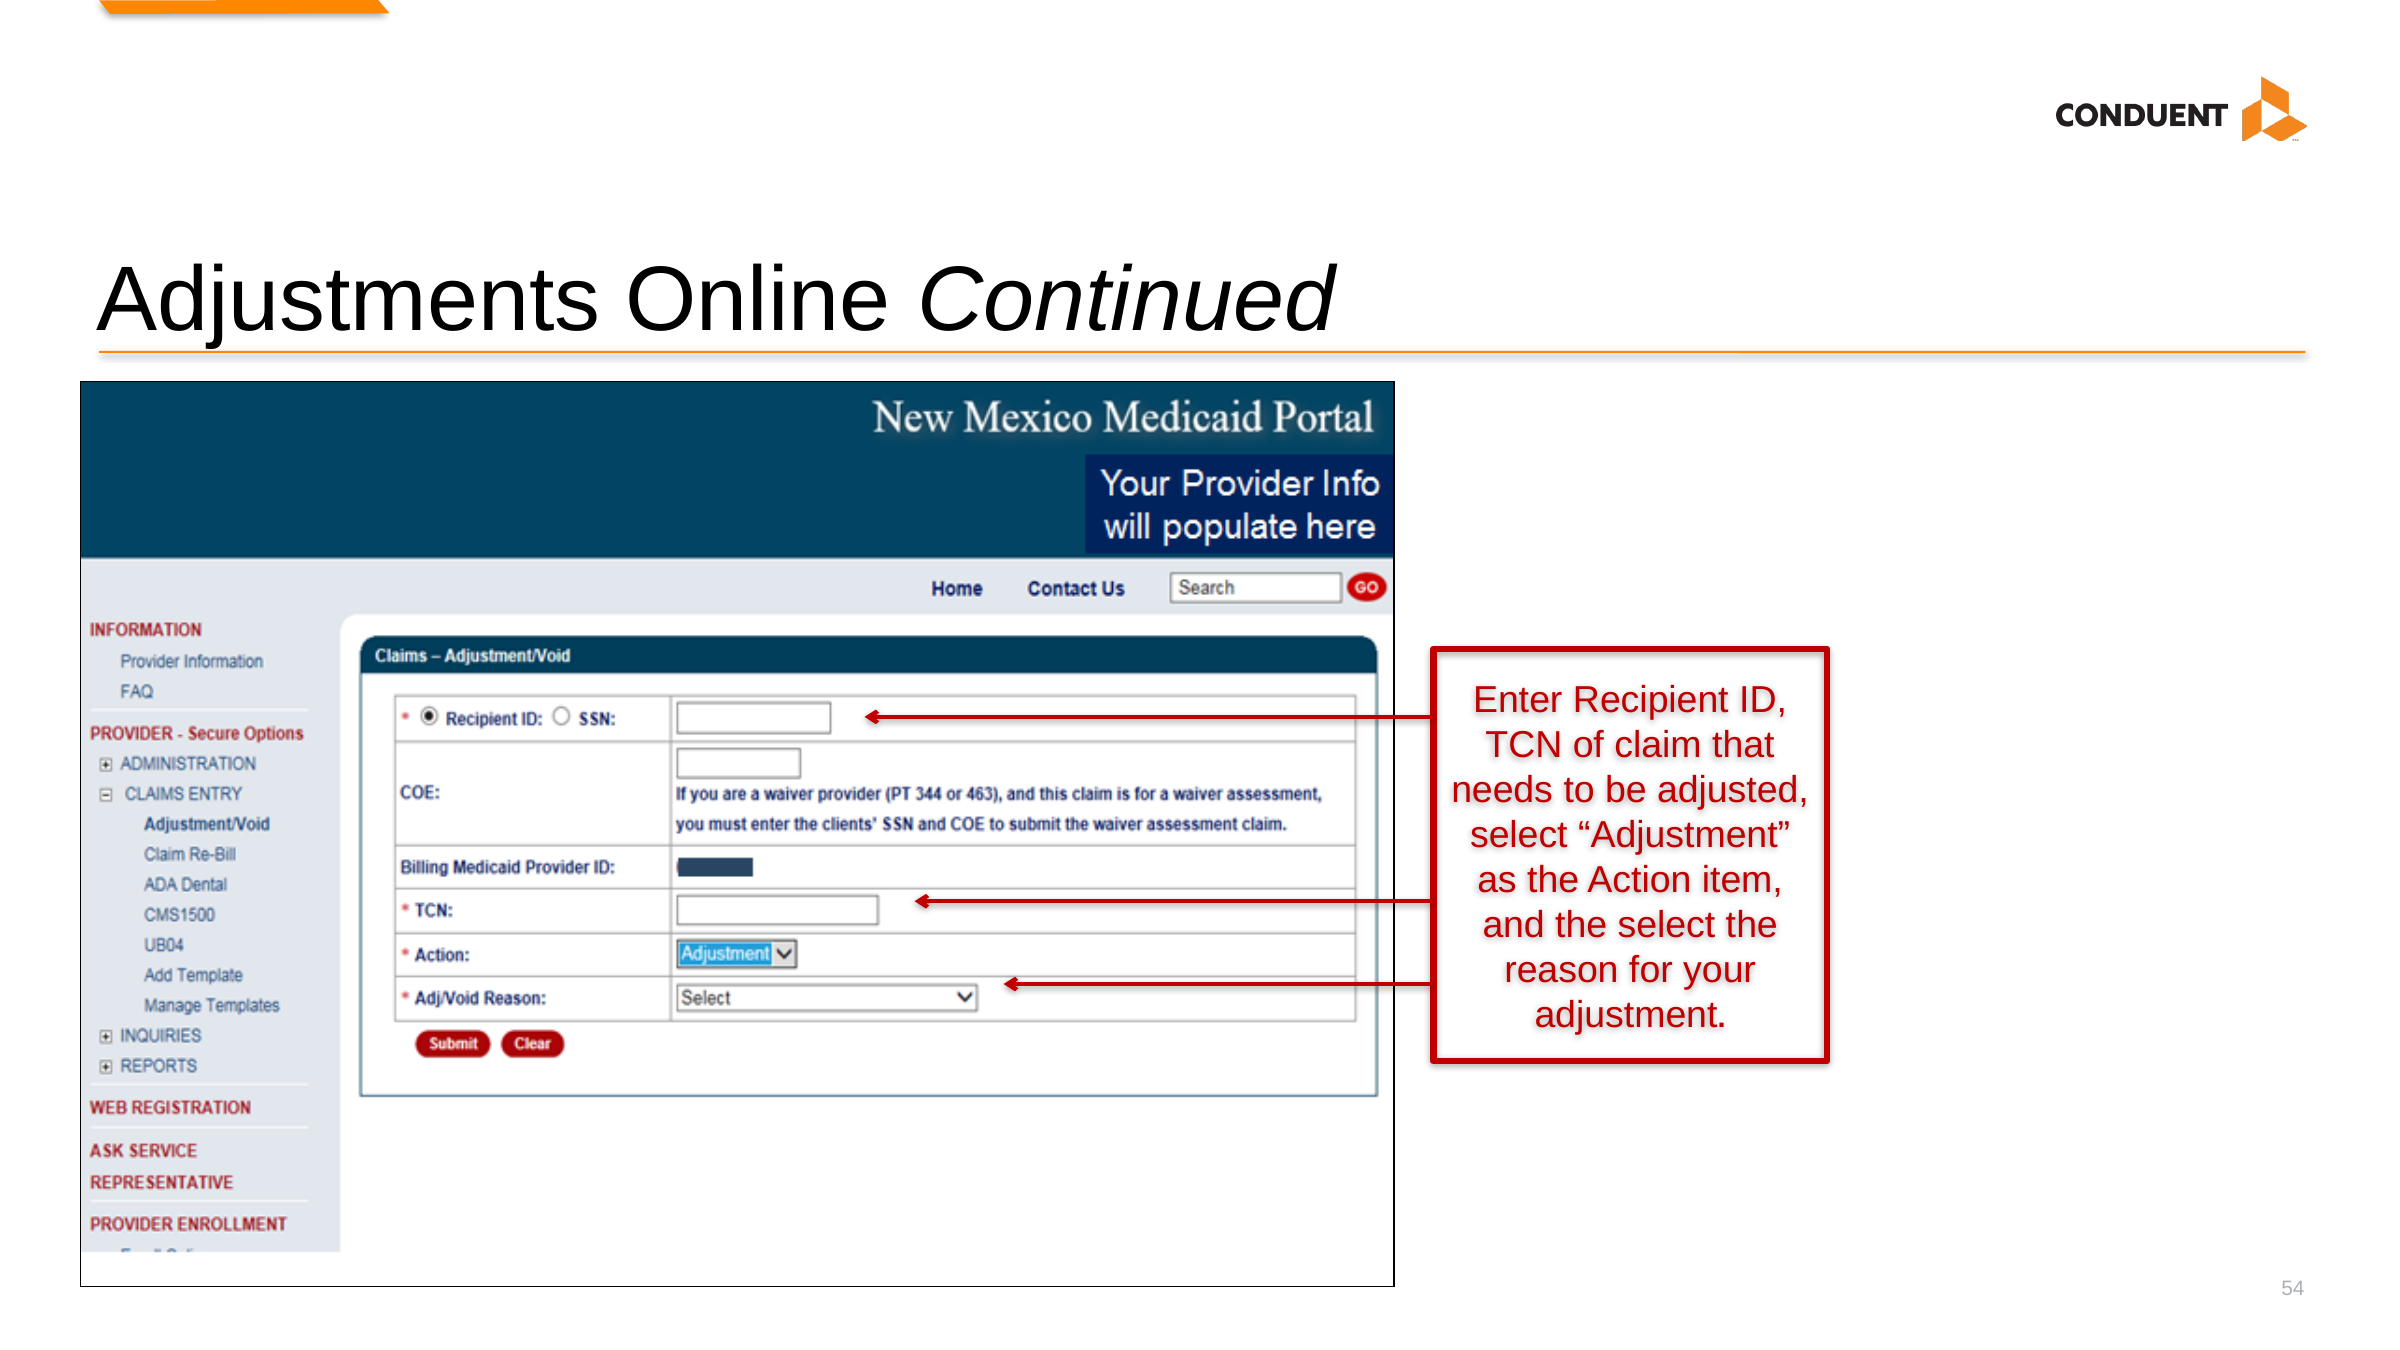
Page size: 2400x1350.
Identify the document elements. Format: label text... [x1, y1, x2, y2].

picture [1044, 399, 1051, 405]
text_box Enter Recipient ID, TCN of claim that needs to be adjusted, select “Adjustment” as the Action item, and the select the reason for your adjustment. [1433, 648, 1828, 1062]
picture [80, 556, 1394, 1286]
picture [1233, 399, 1240, 405]
picture [872, 399, 963, 442]
title Adjustments Online Continued [81, 231, 2310, 439]
picture [1086, 455, 1394, 553]
picture [963, 399, 1381, 443]
slide_number 54 [1765, 1251, 2326, 1324]
